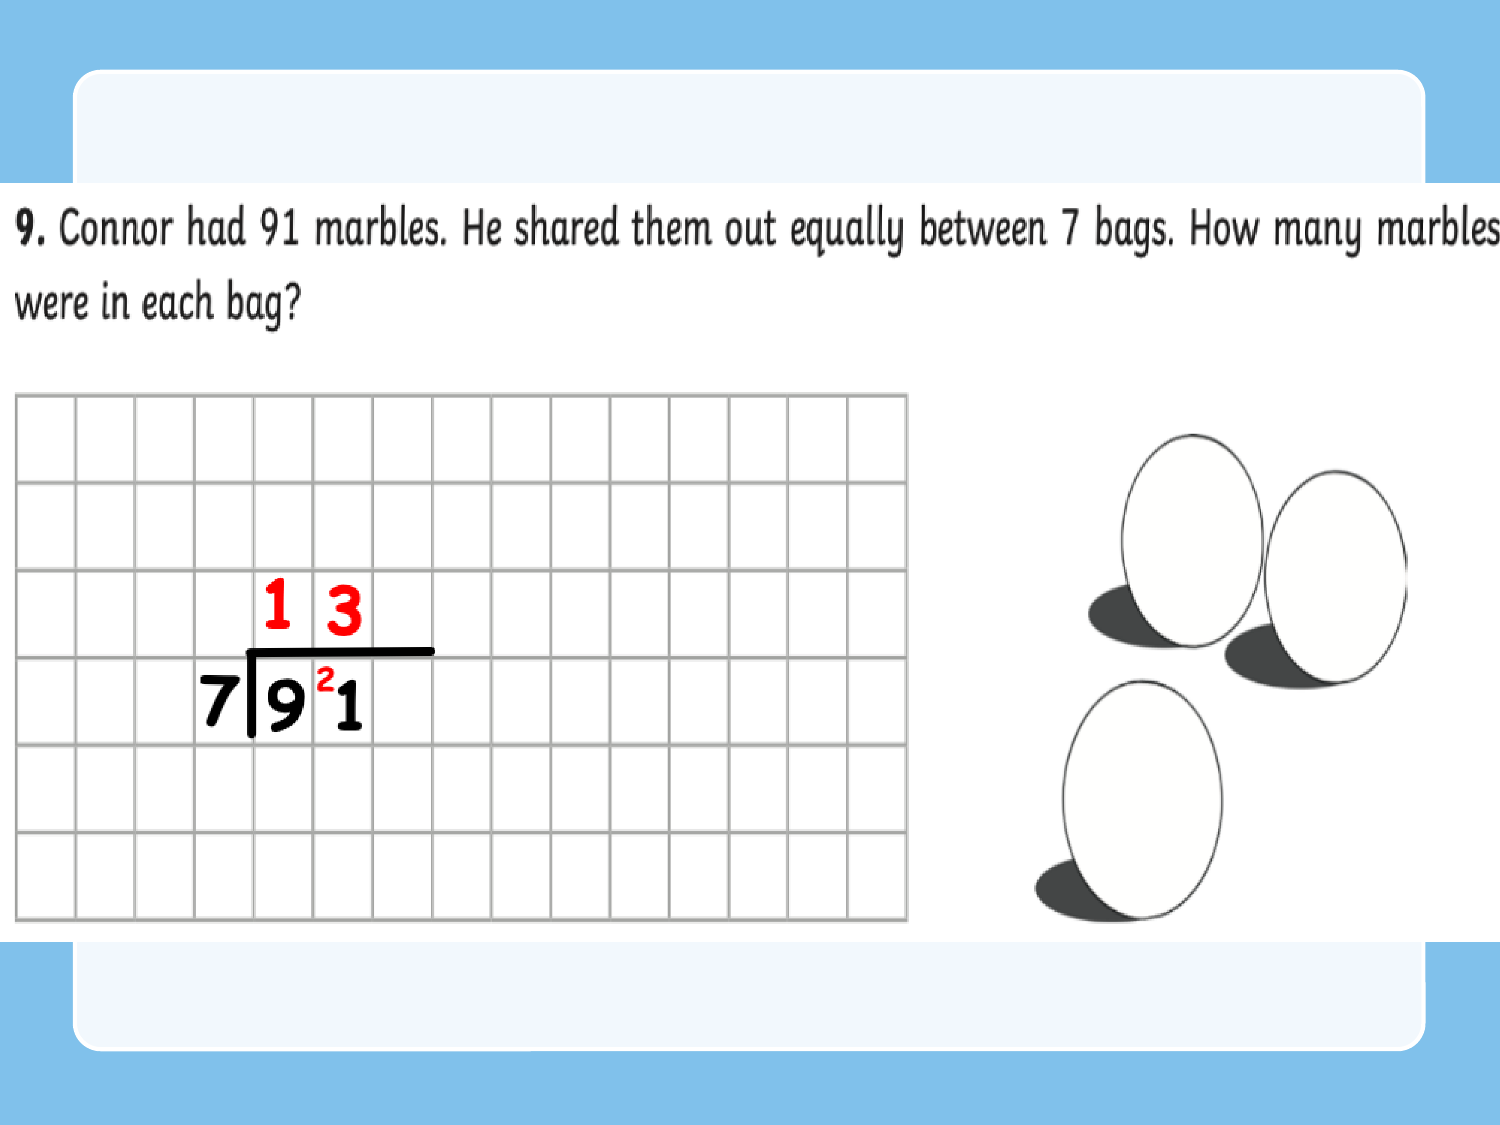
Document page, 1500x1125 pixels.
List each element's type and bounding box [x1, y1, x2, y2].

picture [0, 183, 1500, 942]
